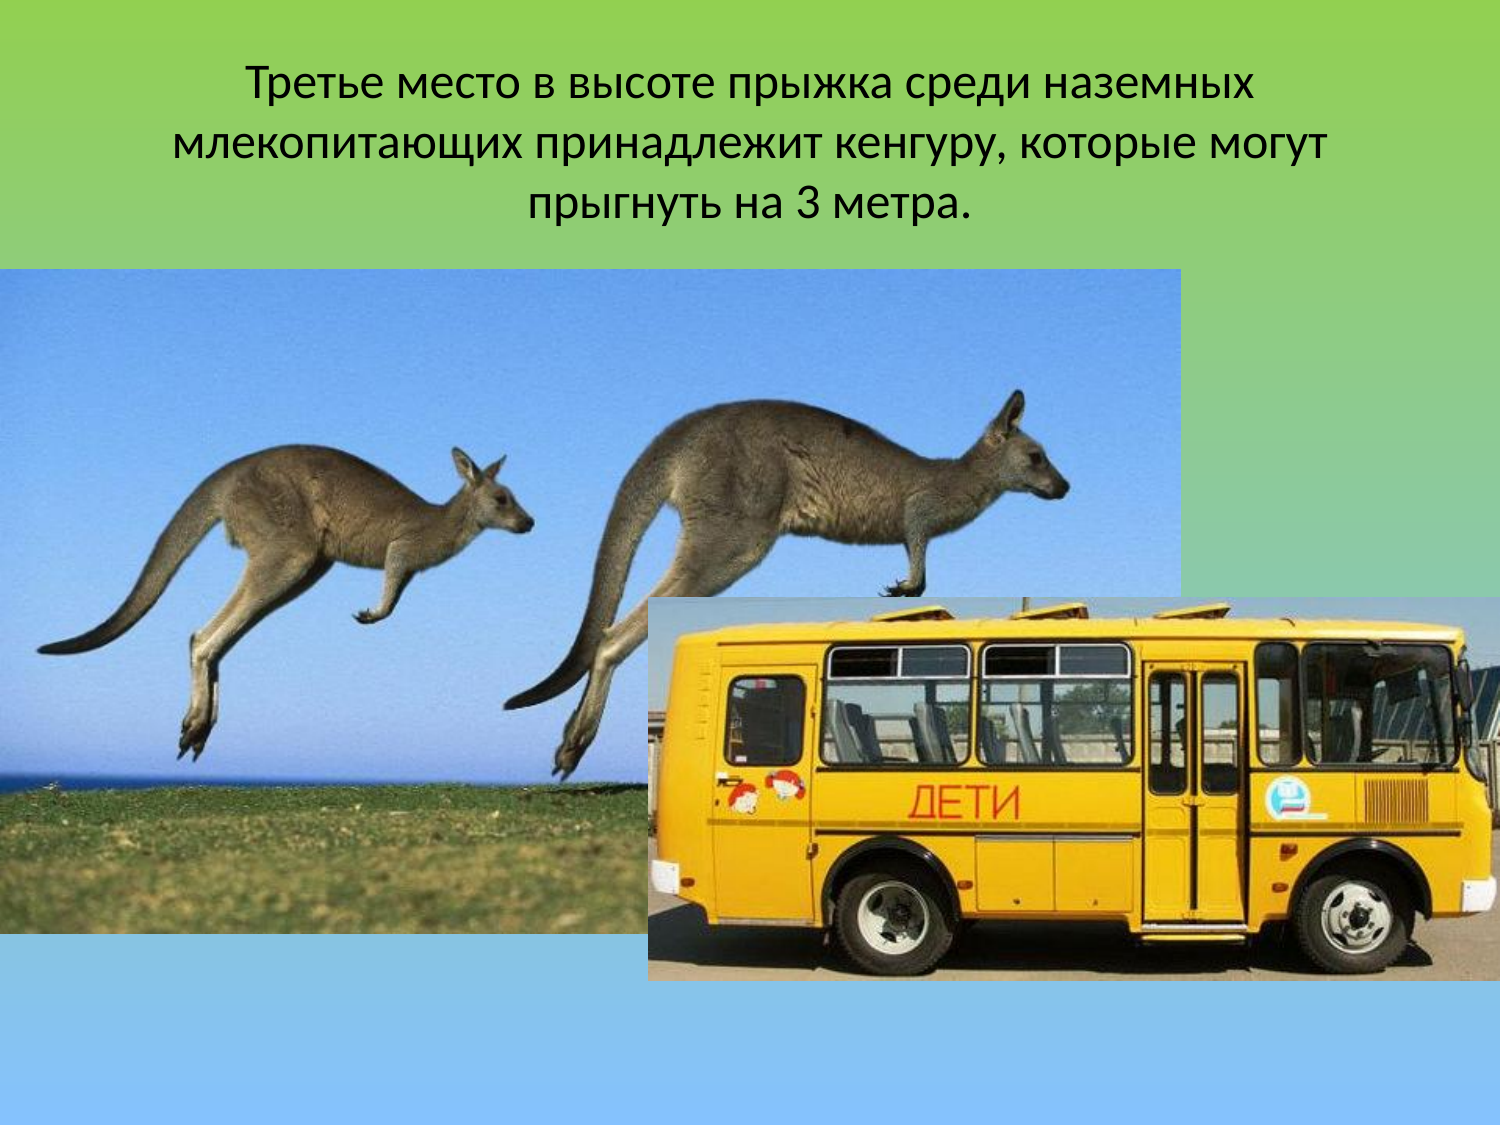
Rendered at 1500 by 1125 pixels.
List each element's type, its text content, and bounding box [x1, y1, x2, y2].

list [0, 269, 1181, 935]
title Третье место в высоте прыжка среди наземных млекопитающих принадлежит кенгуру, которые могут прыгнуть на 3 метра. [75, 45, 1425, 233]
picture [648, 597, 1500, 981]
